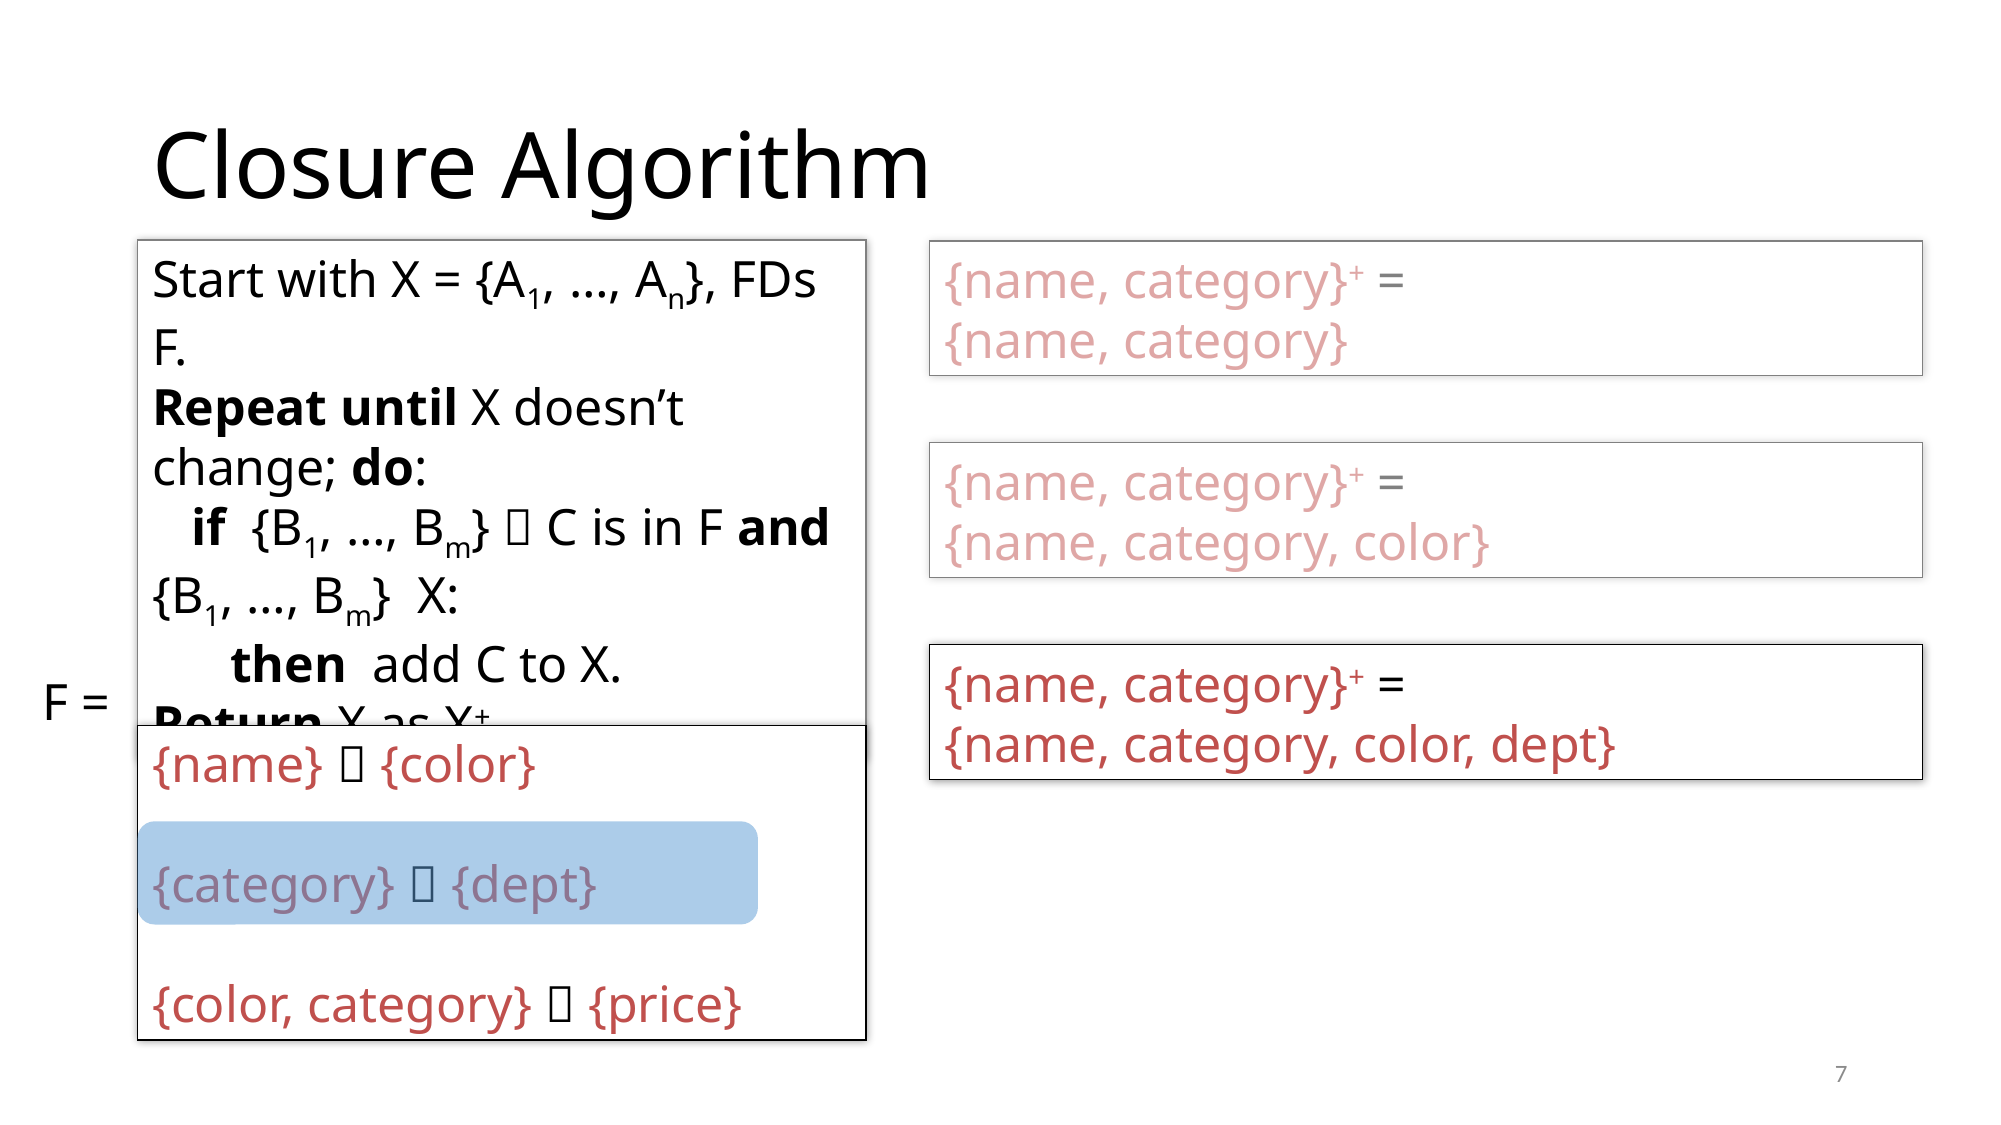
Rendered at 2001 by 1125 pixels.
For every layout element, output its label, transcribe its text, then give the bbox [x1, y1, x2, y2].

text_box {name, category}+ = {name, category, color, dept} [929, 644, 1923, 780]
text_box F = [27, 663, 125, 739]
text_box [907, 204, 1957, 620]
slide_number 7 [1412, 1042, 1863, 1103]
text_box [136, 820, 760, 926]
title Closure Algorithm [137, 59, 1863, 278]
text_box {name}  {color} {category}  {dept} {color, category}  {price} [137, 725, 866, 1041]
